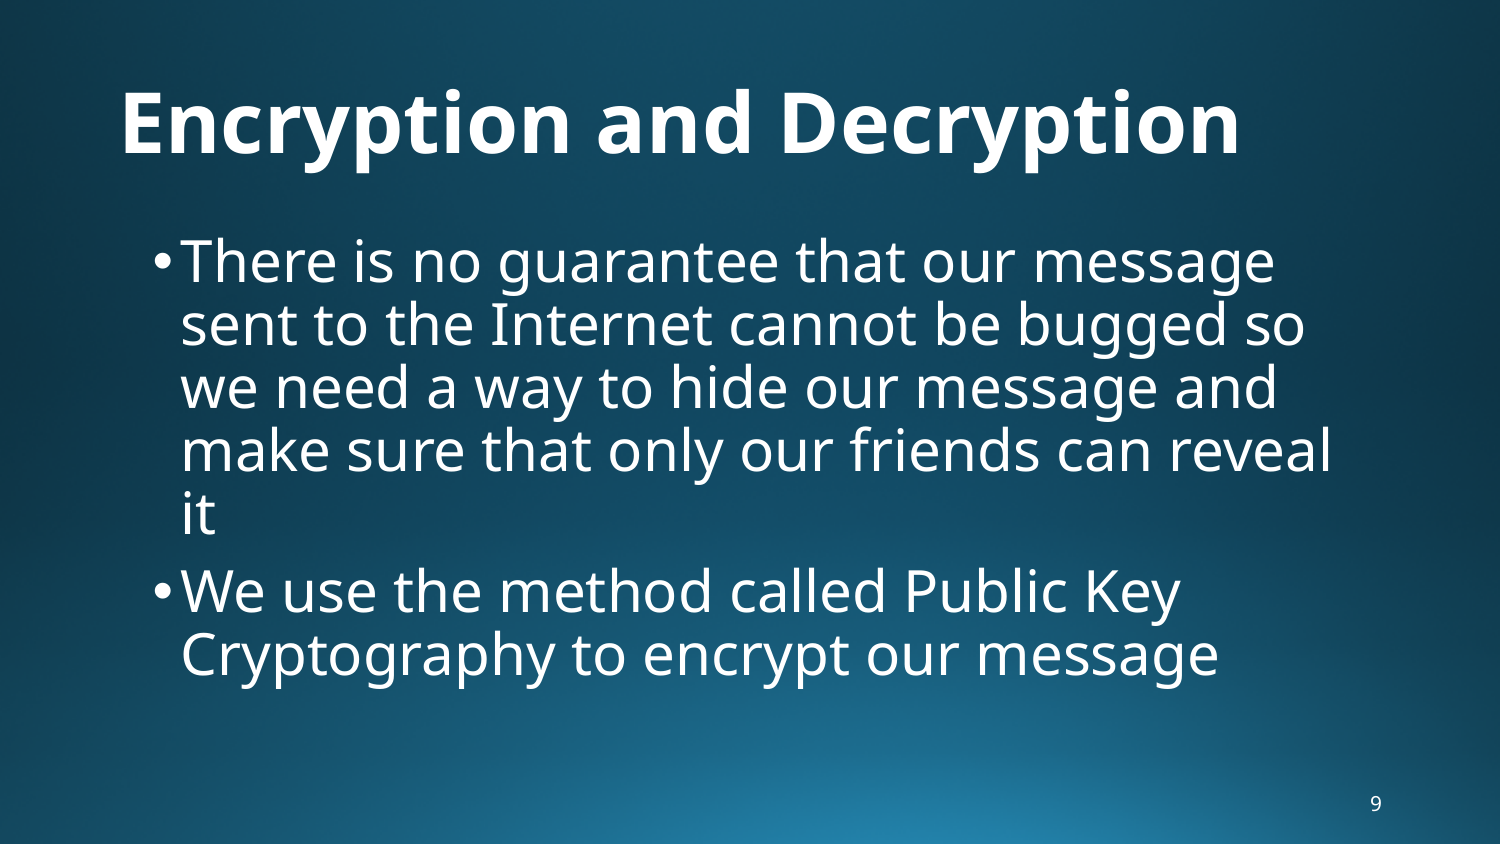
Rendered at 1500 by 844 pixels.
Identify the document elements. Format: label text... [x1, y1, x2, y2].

list There is no guarantee that our message sent to the Internet cannot be bugged so we need a way to hide our message and make sure that only our friends can reveal it We use the method called Public Key Cryptography to encrypt our message [137, 224, 1397, 760]
slide_number 9 [1059, 782, 1397, 827]
picture [0, 0, 1500, 844]
title Encryption and Decryption [103, 44, 1397, 208]
